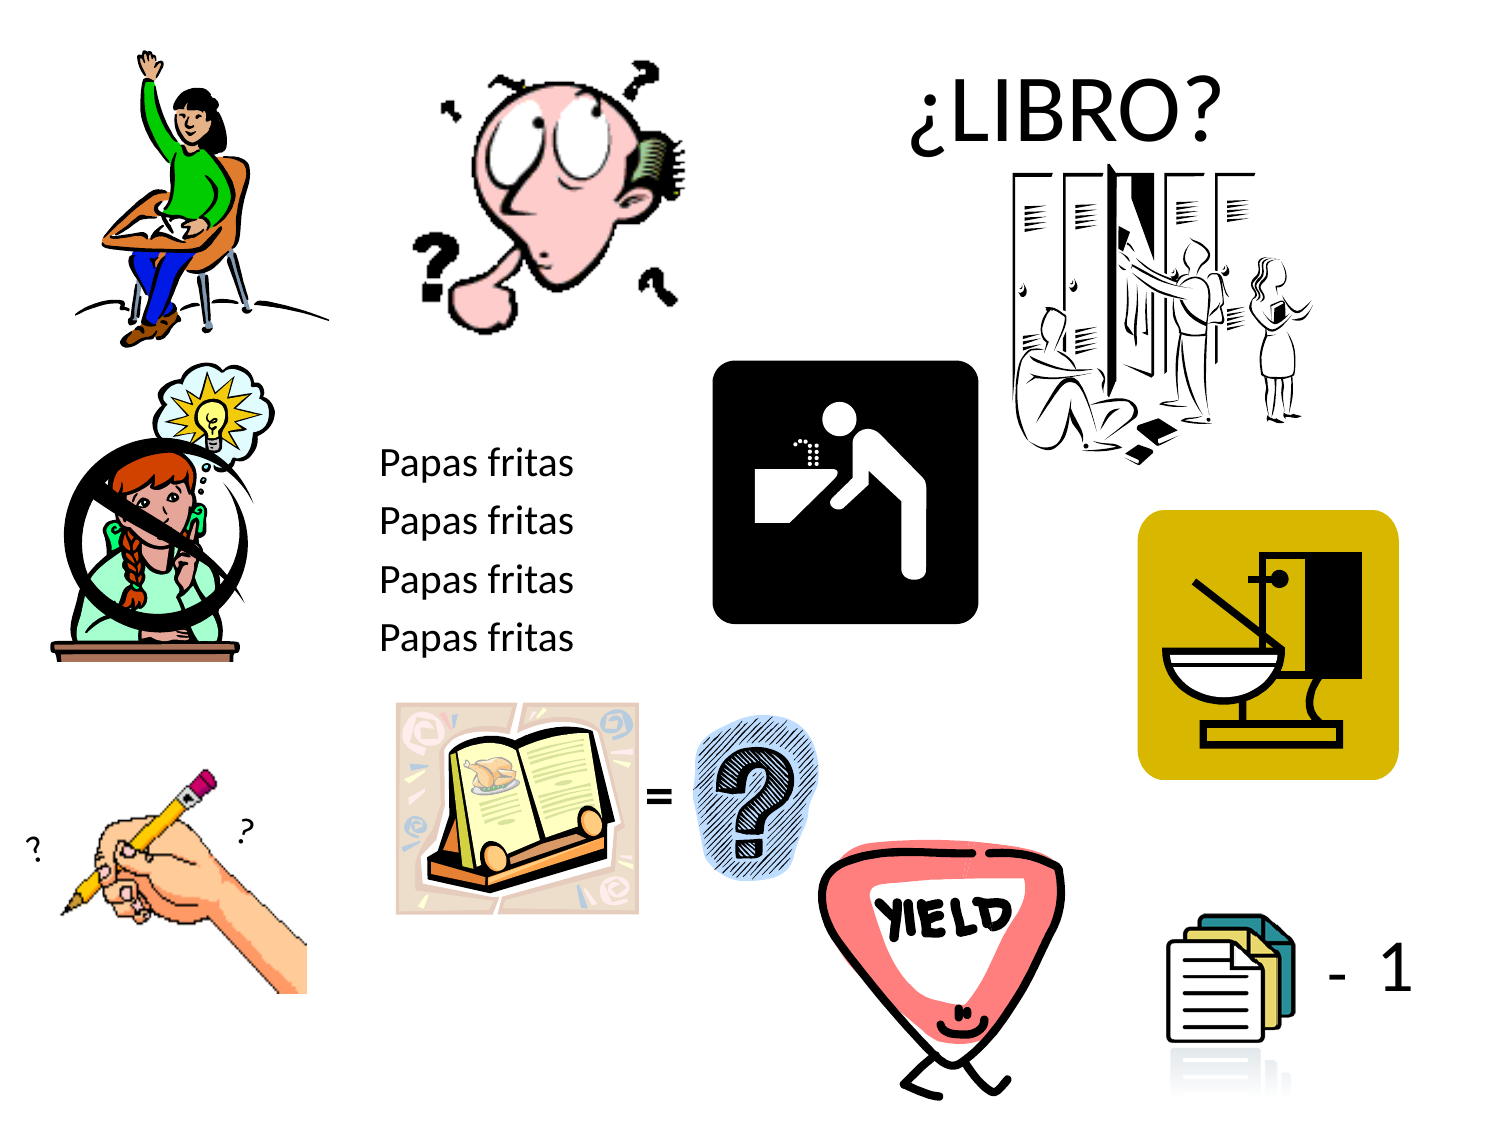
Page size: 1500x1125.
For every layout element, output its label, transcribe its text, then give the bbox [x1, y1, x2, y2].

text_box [49, 362, 276, 663]
text_box Papas fritas Papas fritas Papas fritas Papas fritas [295, 427, 658, 645]
text_box ¿LIBRO? [824, 37, 1363, 175]
picture [1137, 509, 1400, 781]
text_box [1112, 909, 1476, 1110]
picture [399, 49, 701, 351]
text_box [9, 749, 314, 994]
picture [1012, 163, 1314, 466]
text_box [392, 698, 822, 919]
picture [814, 838, 1068, 1102]
picture [712, 360, 979, 625]
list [74, 49, 330, 348]
